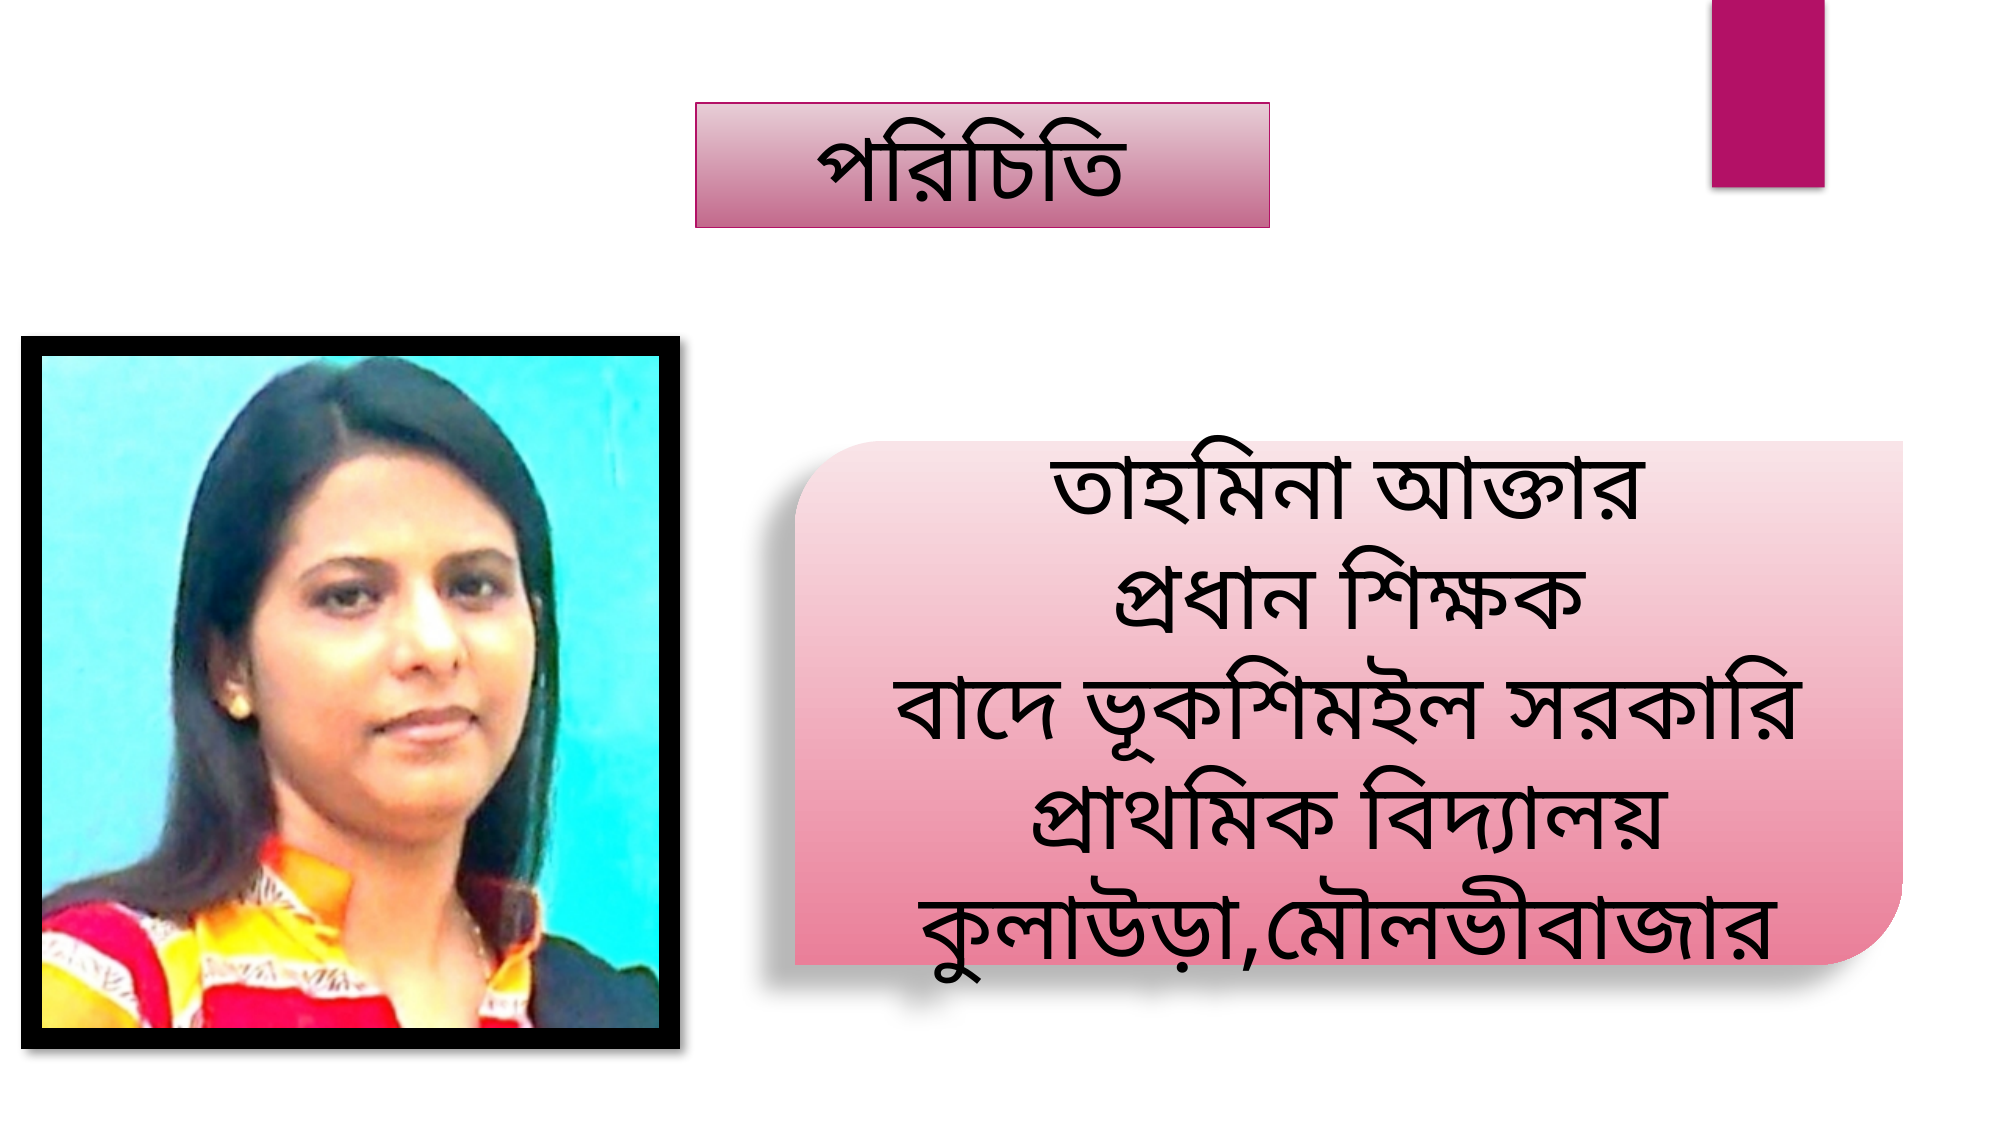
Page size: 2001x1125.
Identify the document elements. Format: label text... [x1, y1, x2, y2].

text_box পরিচিতি [695, 102, 1270, 228]
text_box তাহমিনা আক্তার প্রধান শিক্ষক বাদে ভূকশিমইল সরকারি প্রাথমিক বিদ্যালয় কুলাউড়া,মৌলভীবাজার [793, 440, 1904, 966]
picture [41, 356, 660, 1029]
